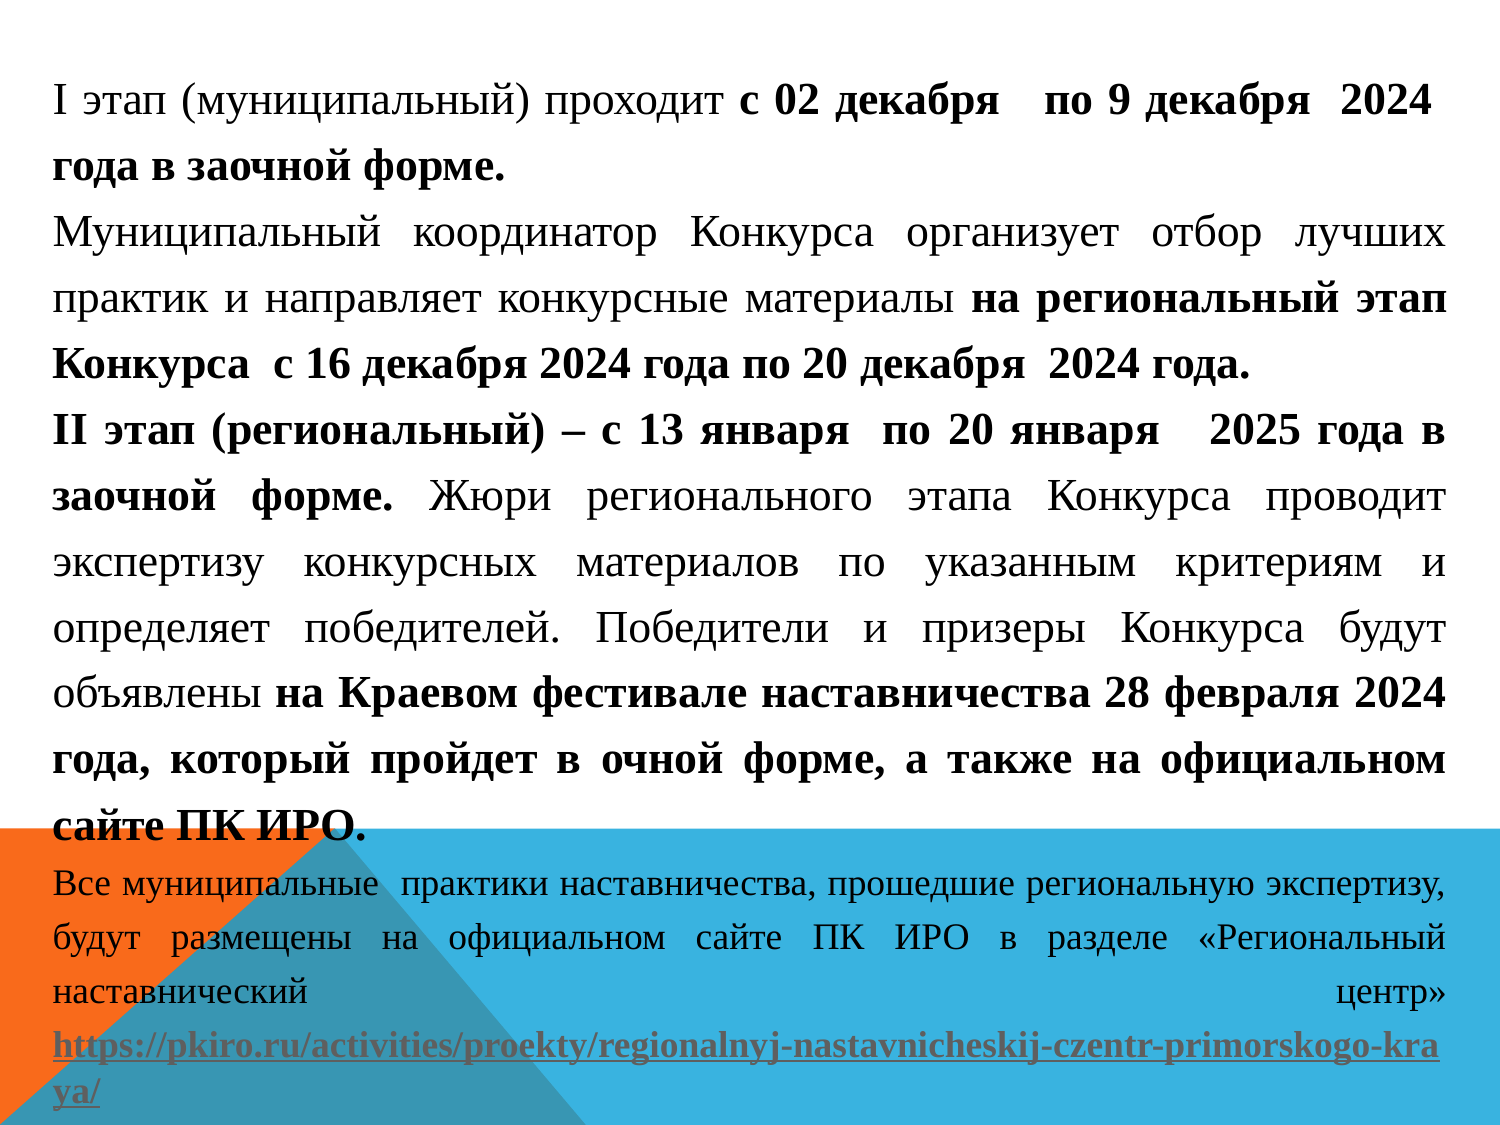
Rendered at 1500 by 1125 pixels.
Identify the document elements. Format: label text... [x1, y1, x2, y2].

list I этап (муниципальный) проходит с 02 декабря по 9 декабря 2024 года в заочной форме. Муниципальный координатор Конкурса организует отбор лучших практик и направляет конкурсные материалы на региональный этап Конкурса с 16 декабря 2024 года по 20 декабря 2024 года. II этап (региональный) – с 13 января по 20 января 2025 года в заочной форме. Жюри регионального этапа Конкурса проводит экспертизу конкурсных материалов по указанным критериям и определяет победителей. Победители и призеры Конкурса будут объявлены на Краевом фестивале наставничества 28 февраля 2024 года, который пройдет в очной форме, а также на официальном сайте ПК ИРО. Все муниципальные практики наставничества, прошедшие региональную экспертизу, будут размещены на официальном сайте ПК ИРО в разделе «Региональный наставнический центр» https://pkiro.ru/activities/proekty/regionalnyj-nastavnicheskij-czentr-primorskogo-kraya/ [37, 50, 1463, 1038]
